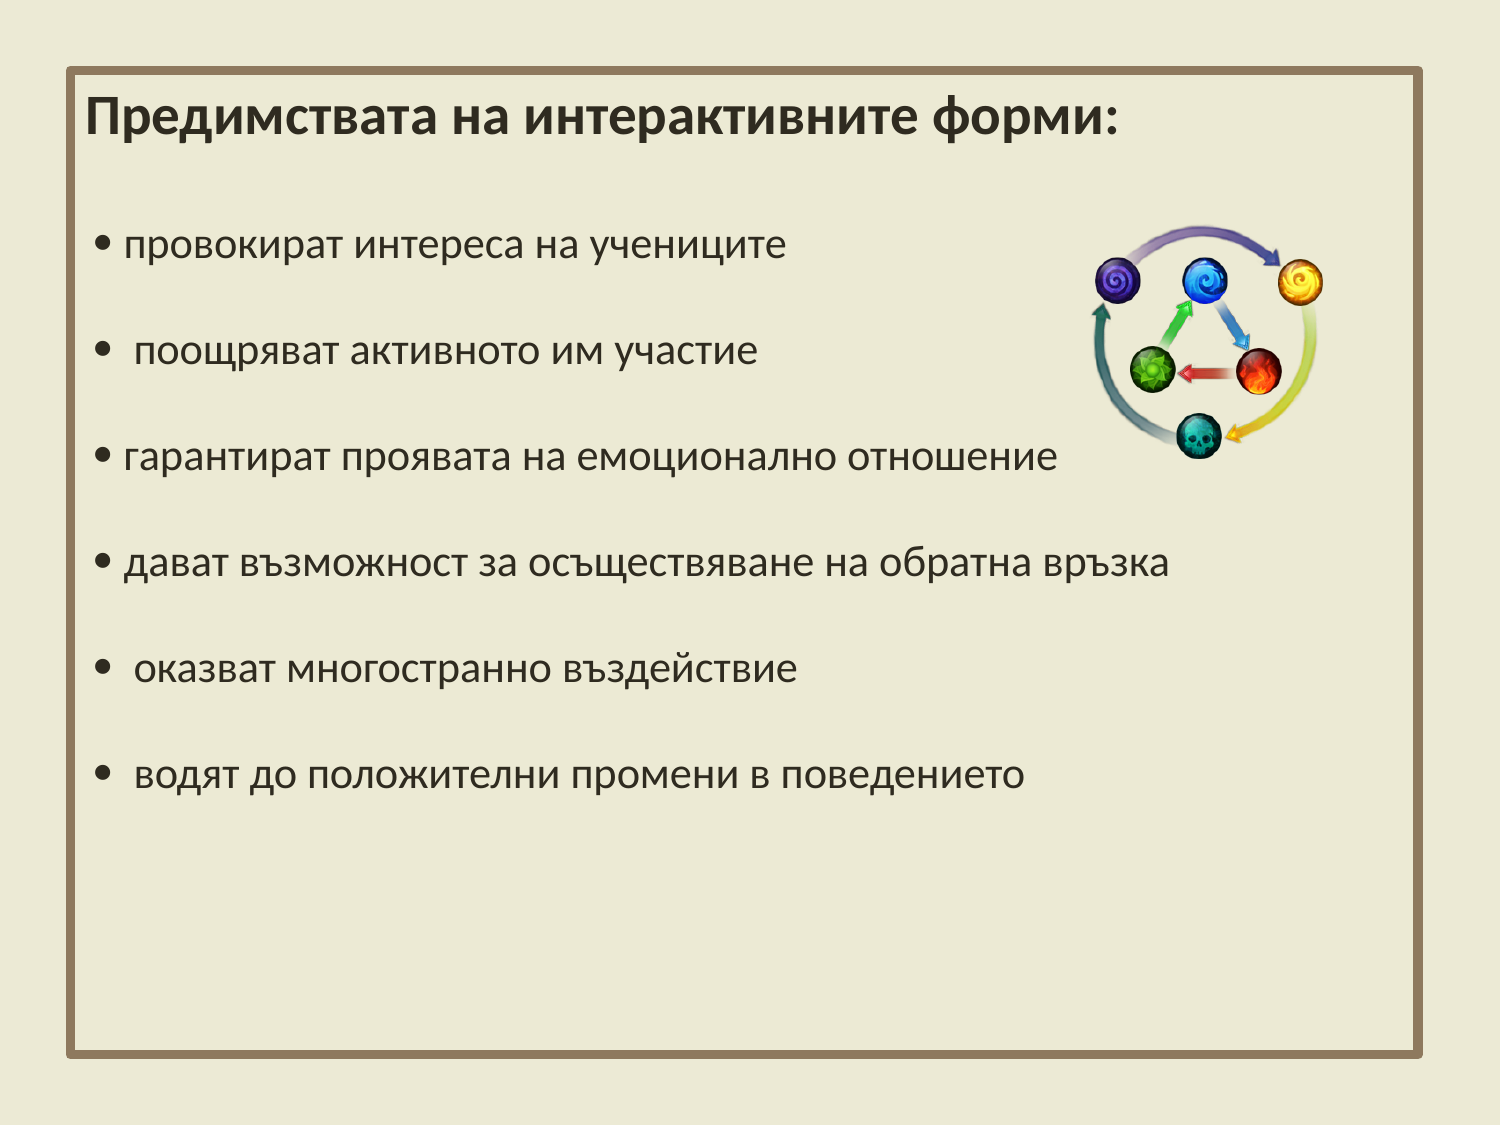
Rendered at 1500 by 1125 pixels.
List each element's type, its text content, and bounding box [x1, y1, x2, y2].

title Предимствата на интерактивните форми:  провокират интереса на учениците  поощряват активното им участие  гарантират проявата на емоционално отношение  дават възможност за осъществяване на обратна връзка  оказват многостранно въздействие  водят до положителни промени в поведението [70, 70, 1418, 1055]
picture [1089, 222, 1323, 460]
